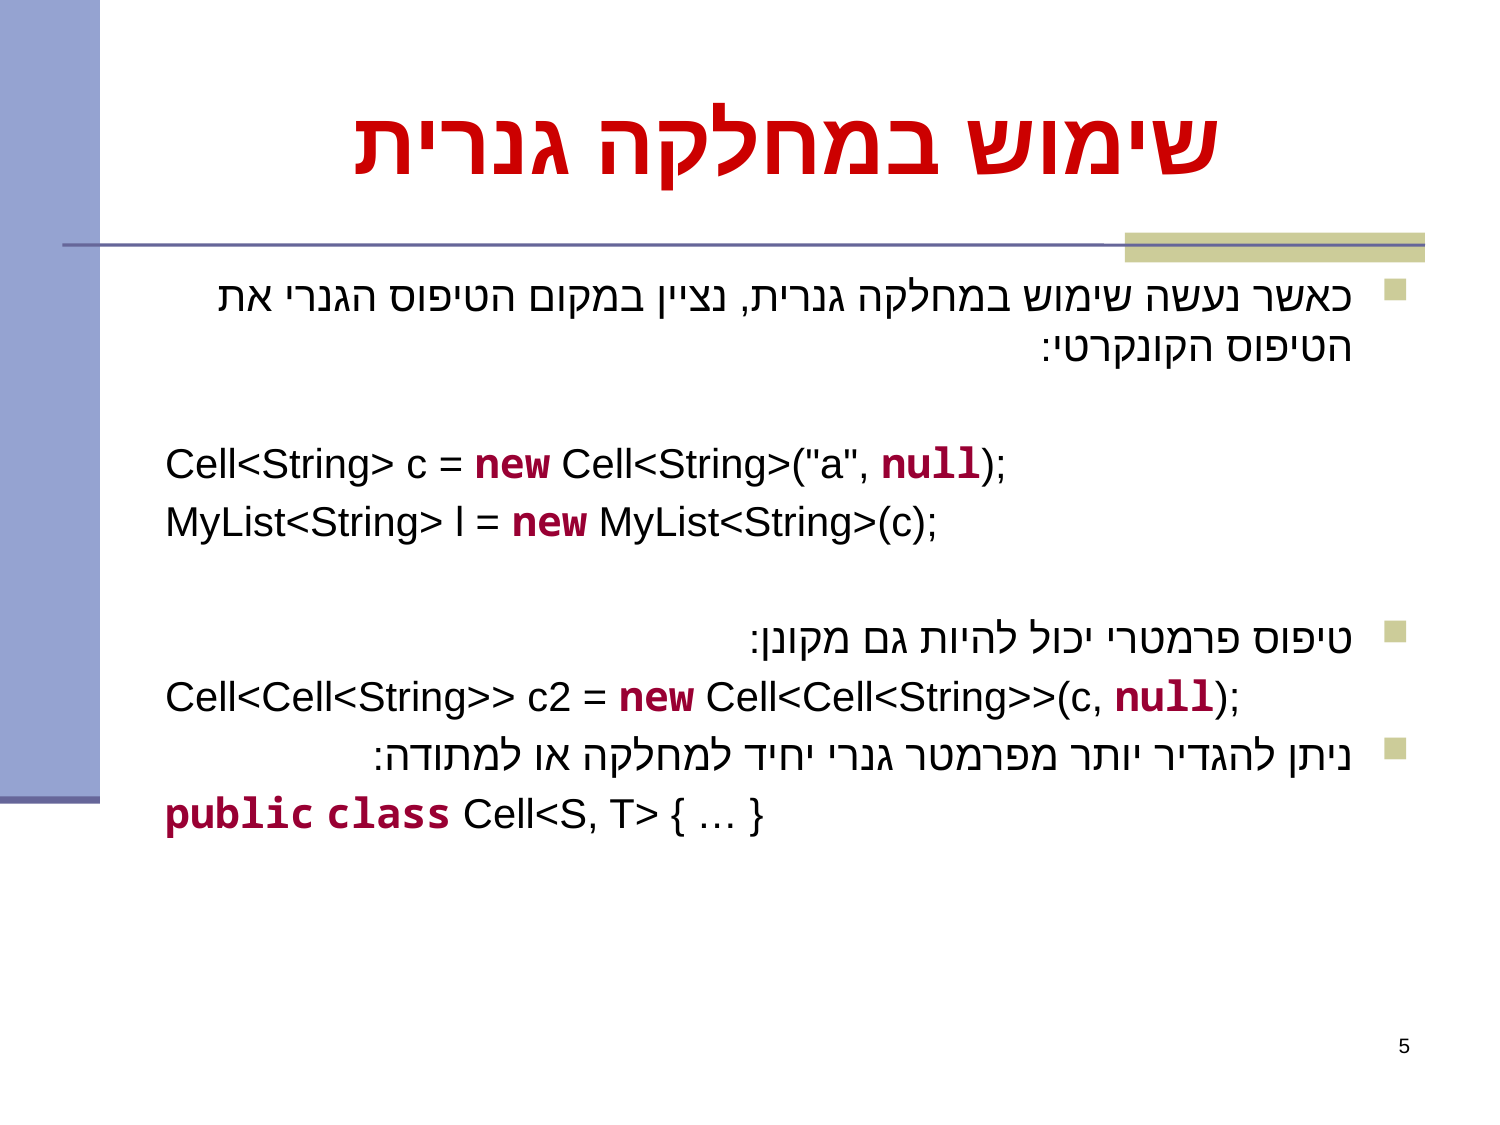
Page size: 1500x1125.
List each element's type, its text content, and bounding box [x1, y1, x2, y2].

slide_number 5 [1112, 1024, 1426, 1101]
list כאשר נעשה שימוש במחלקה גנרית, נציין במקום הטיפוס הגנרי את הטיפוס הקונקרטי: Cell<String> c = new Cell<String>("a", null); MyList<String> l = new MyList<String>(c); טיפוס פרמטרי יכול להיות גם מקונן: Cell<Cell<String>> c2 = new Cell<Cell<String>>(c, null); ניתן להגדיר יותר מפרמטר גנרי יחיד למחלקה או למתודה: public class Cell<S, T> { … } [149, 262, 1426, 1006]
title שימוש במחלקה גנרית [149, 45, 1426, 234]
